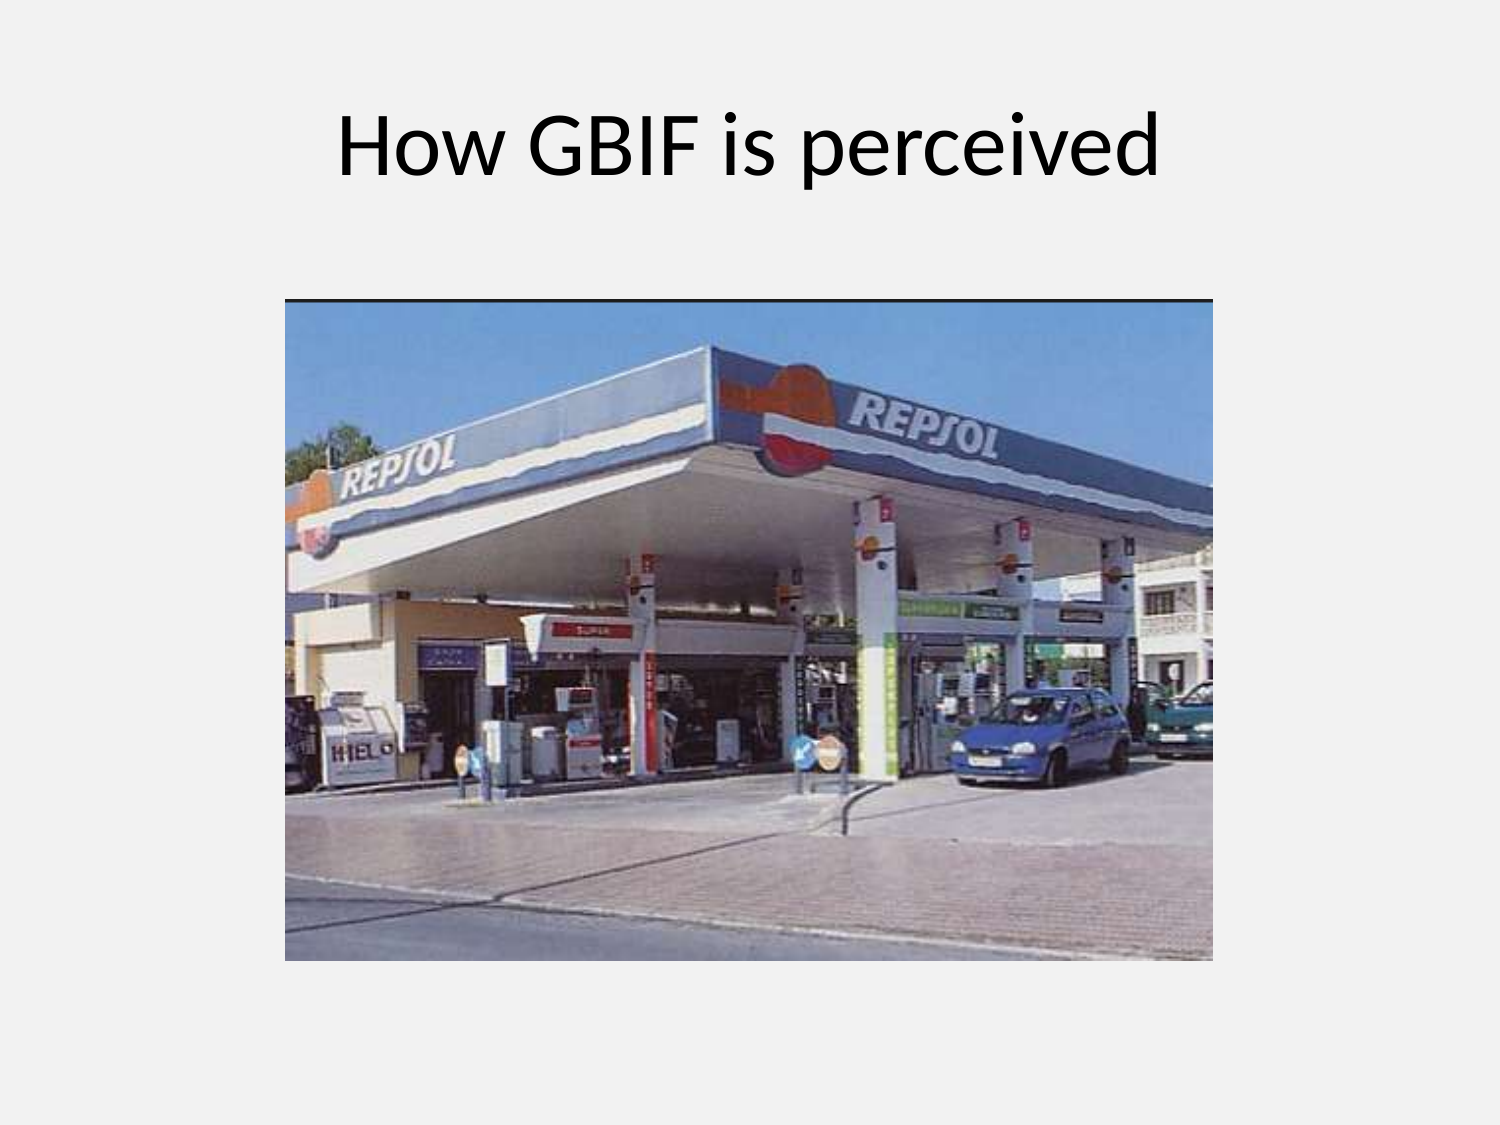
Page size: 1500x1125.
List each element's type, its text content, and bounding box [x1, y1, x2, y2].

title How GBIF is perceived [75, 45, 1425, 233]
picture [285, 298, 1213, 962]
